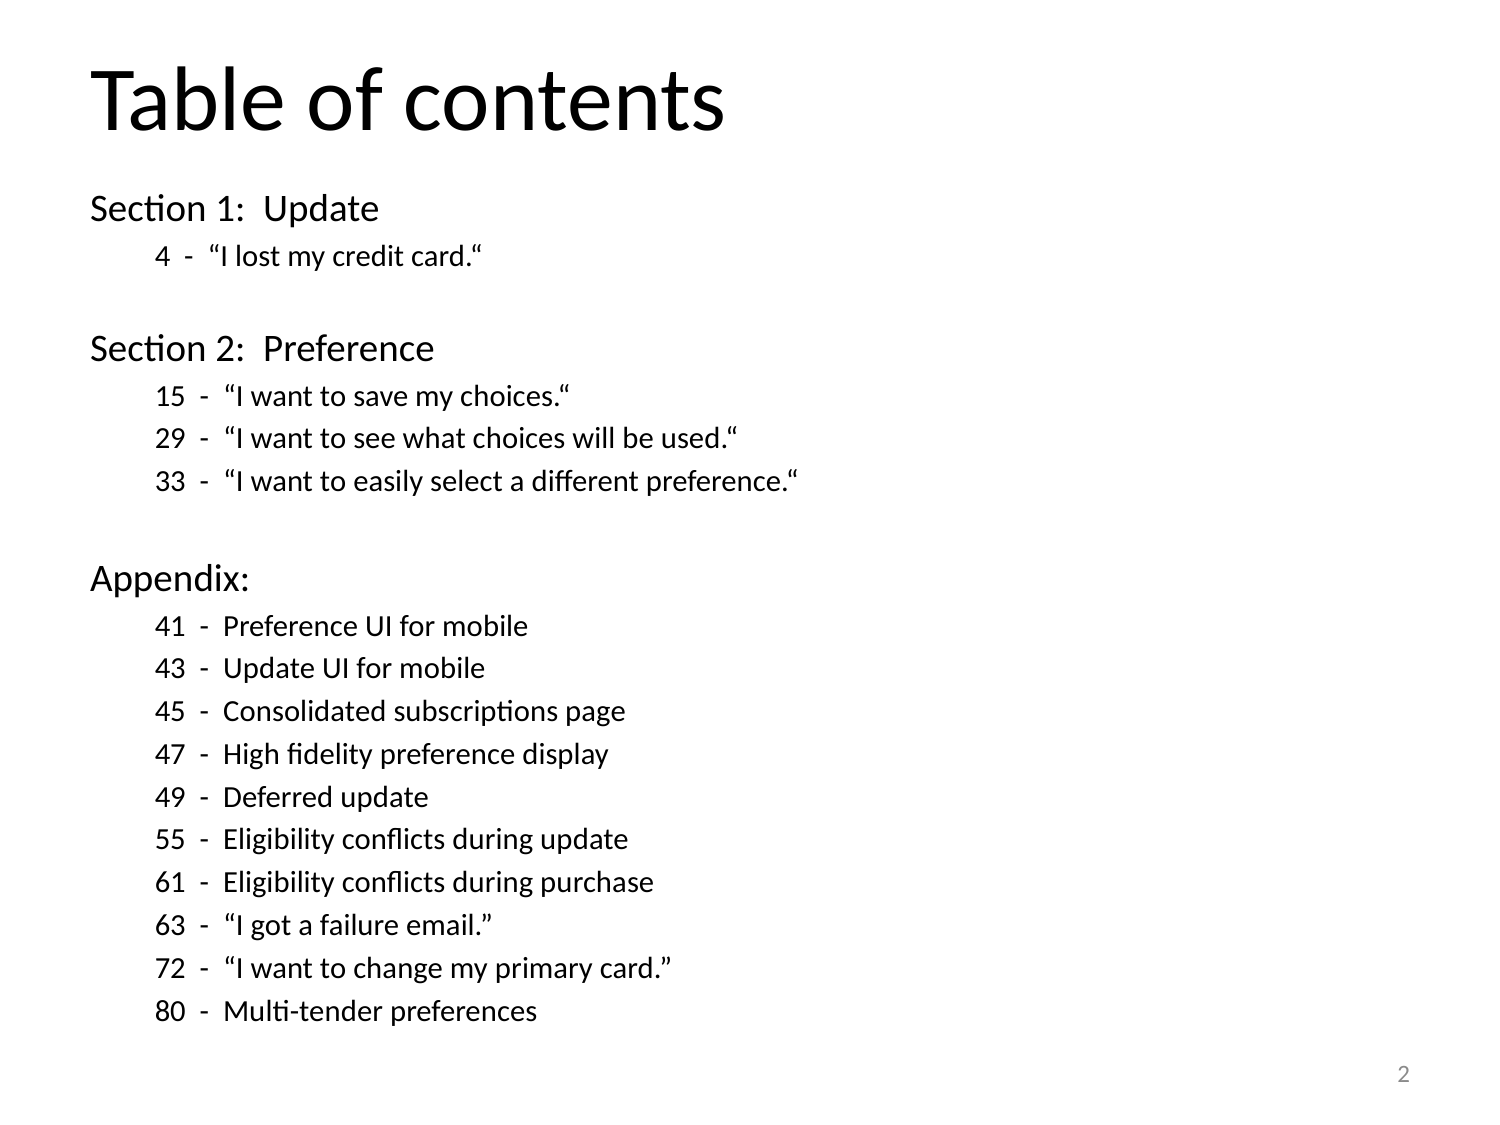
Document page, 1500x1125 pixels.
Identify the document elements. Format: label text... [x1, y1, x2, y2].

slide_number 2 [1074, 1042, 1425, 1103]
title Table of contents [75, 0, 1425, 174]
list Section 1: Update 4 - “I lost my credit card.“ Section 2: Preference 15 - “I want to save my choices.“ 29 - “I want to see what choices will be used.“ 33 - “I want to easily select a different preference.“ Appendix: 41 - Preference UI for mobile 43 - Update UI for mobile 45 - Consolidated subscriptions page 47 - High fidelity preference display 49 - Deferred update 55 - Eligibility conflicts during update 61 - Eligibility conflicts during purchase 63 - “I got a failure email.” 72 - “I want to change my primary card.” 80 - Multi-tender preferences [75, 174, 1475, 1038]
